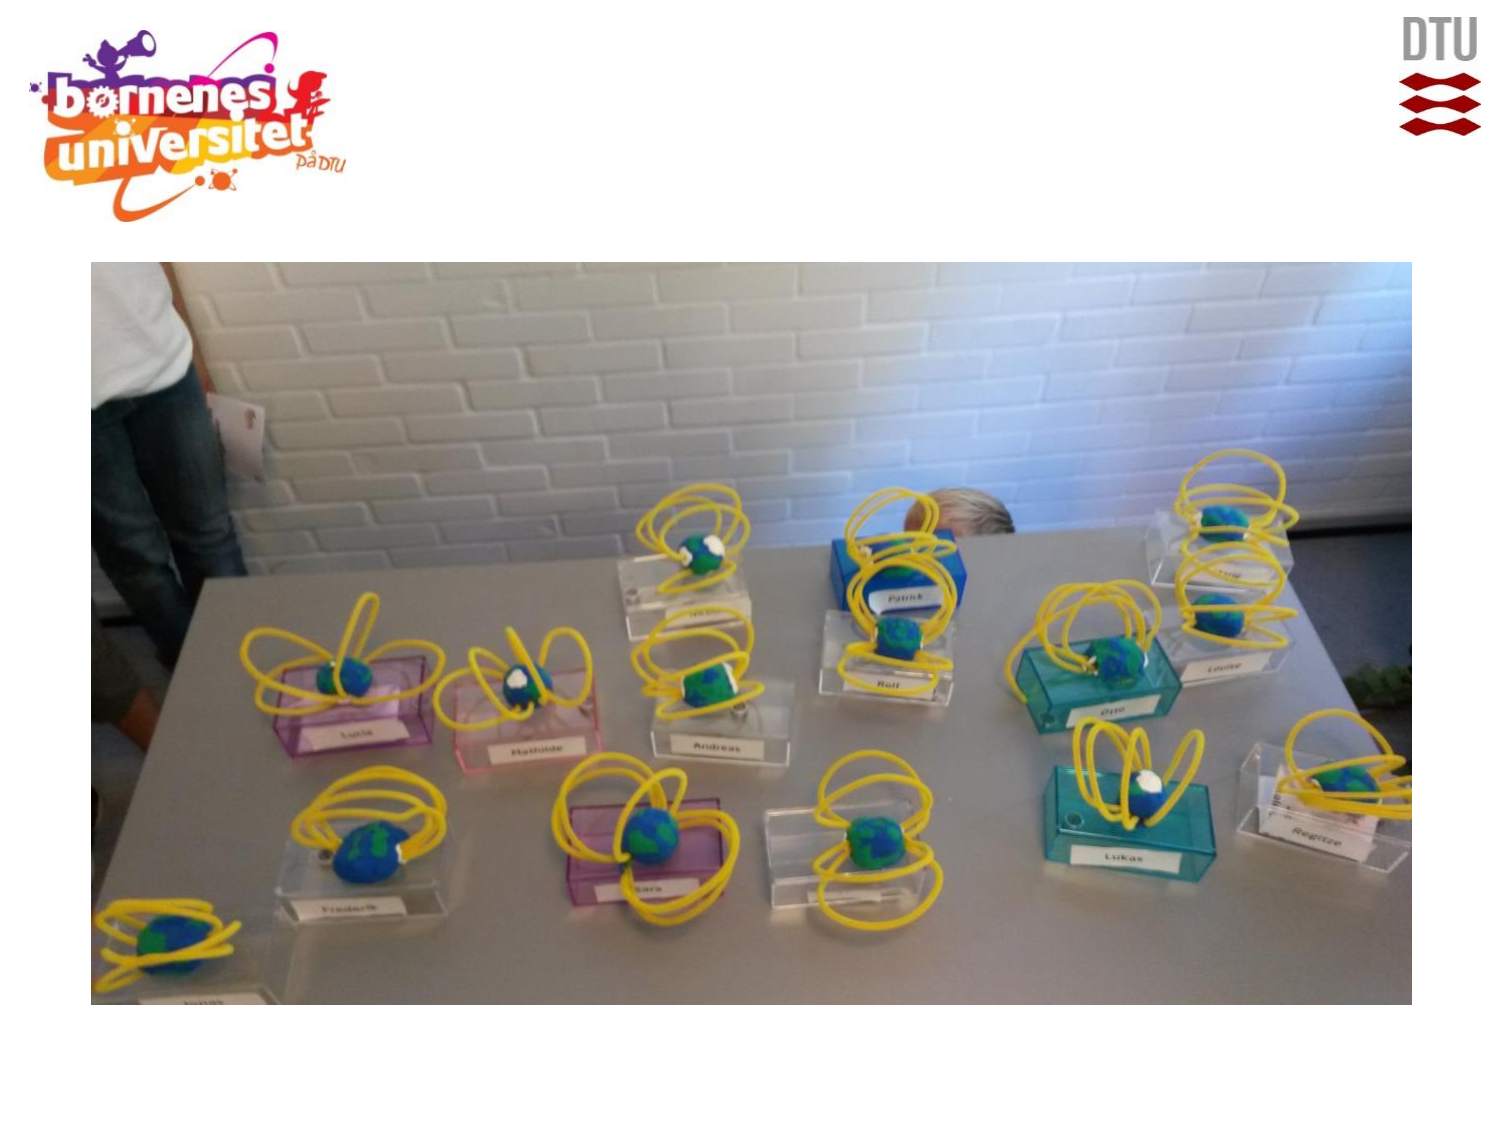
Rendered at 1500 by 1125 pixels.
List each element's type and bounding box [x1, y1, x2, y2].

picture [29, 30, 346, 222]
list [91, 262, 1412, 1006]
picture [1399, 17, 1481, 136]
title [75, 45, 1425, 233]
